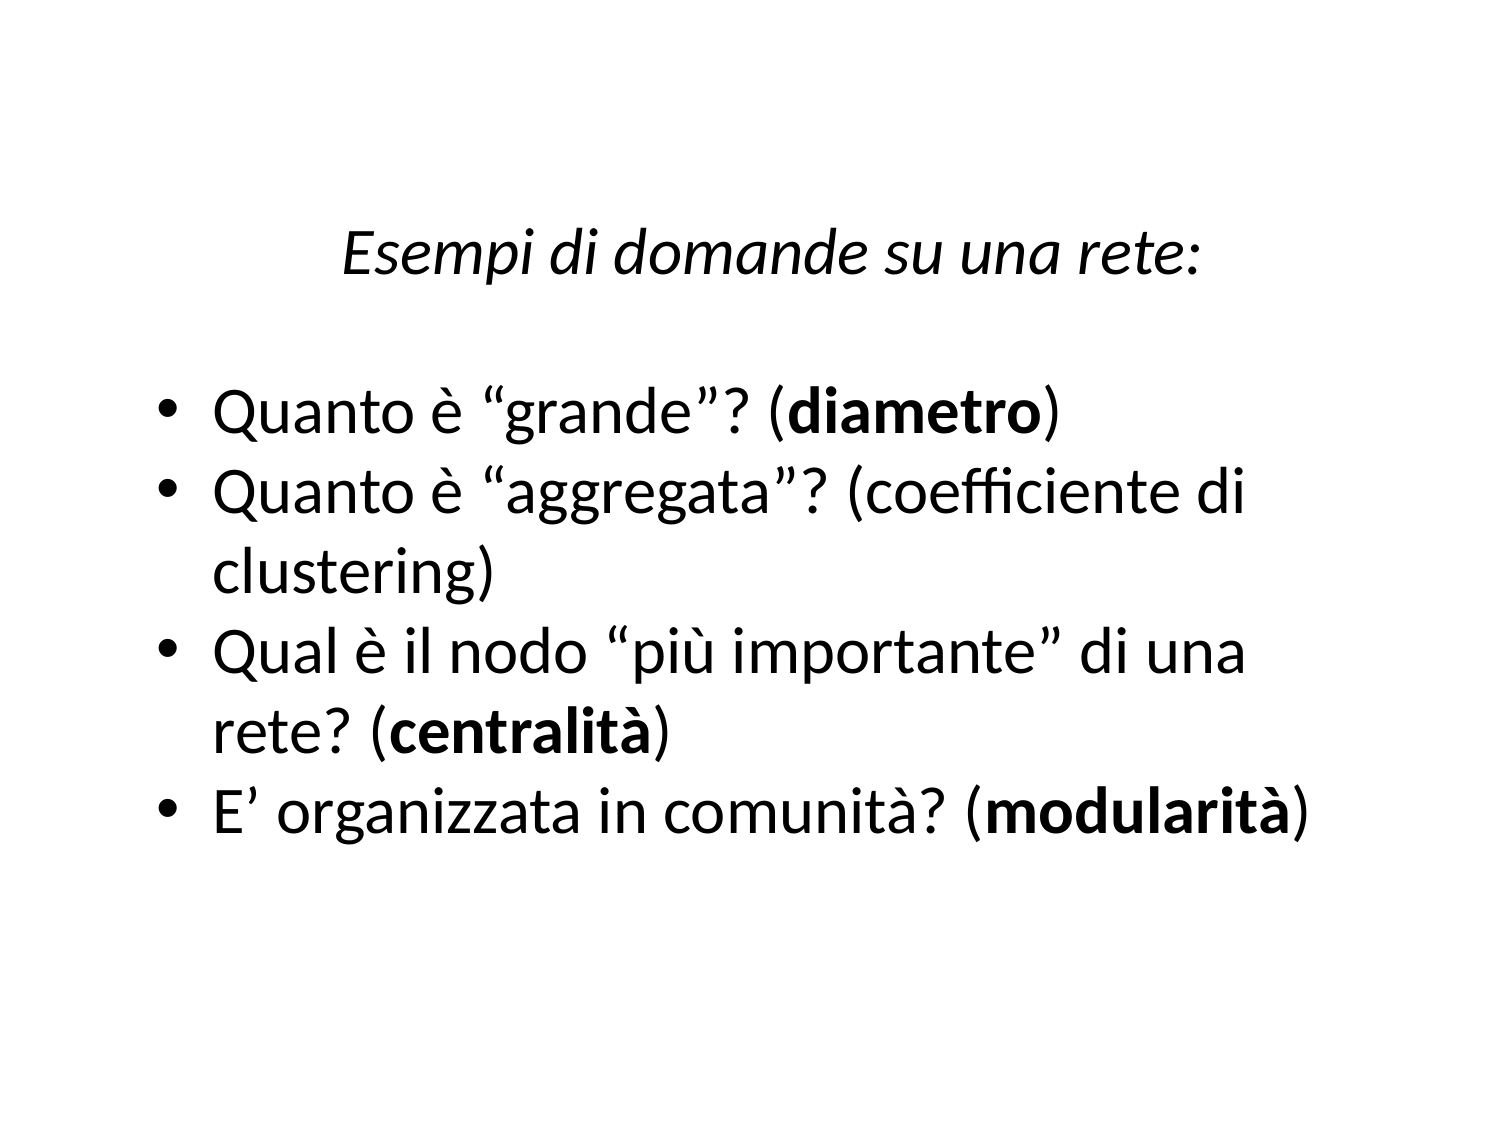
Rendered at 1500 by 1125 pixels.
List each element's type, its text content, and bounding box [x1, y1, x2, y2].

text_box Esempi di domande su una rete: Quanto è “grande”? (diametro) Quanto è “aggregata”? (coefficiente di clustering) Qual è il nodo “più importante” di una rete? (centralità) E’ organizzata in comunità? (modularità) [141, 200, 1405, 855]
